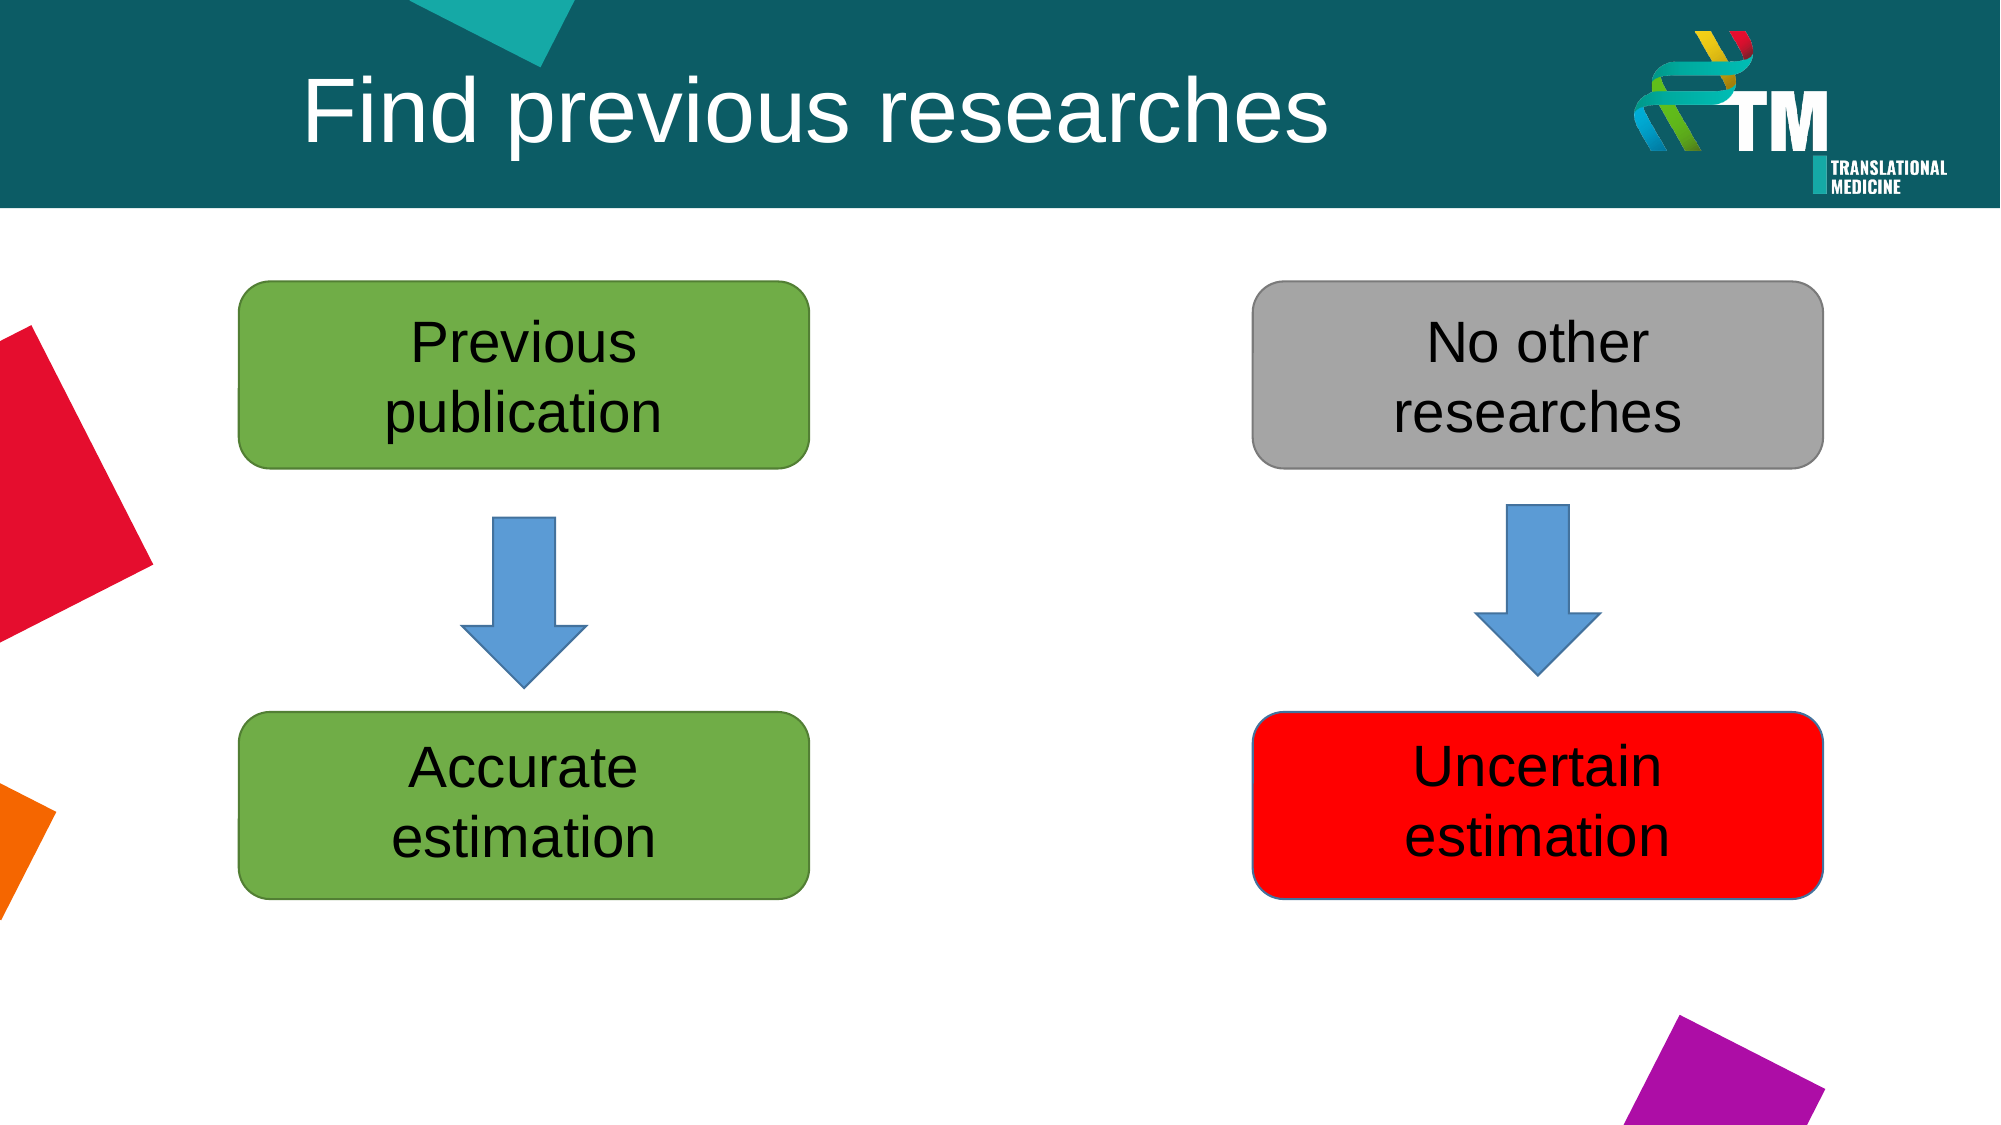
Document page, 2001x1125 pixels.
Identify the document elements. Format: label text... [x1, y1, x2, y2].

text_box [1251, 710, 1825, 901]
text_box [237, 710, 811, 901]
text_box [459, 516, 589, 690]
text_box Find previous researches [36, 43, 1598, 169]
text_box [237, 280, 811, 470]
text_box Accurate estimation [262, 722, 786, 877]
text_box [1251, 280, 1825, 470]
picture [1634, 31, 1947, 194]
text_box Uncertain estimation [1276, 721, 1799, 876]
text_box No other researches [1276, 296, 1799, 452]
text_box [1473, 504, 1603, 677]
text_box Previous publication [262, 296, 786, 452]
